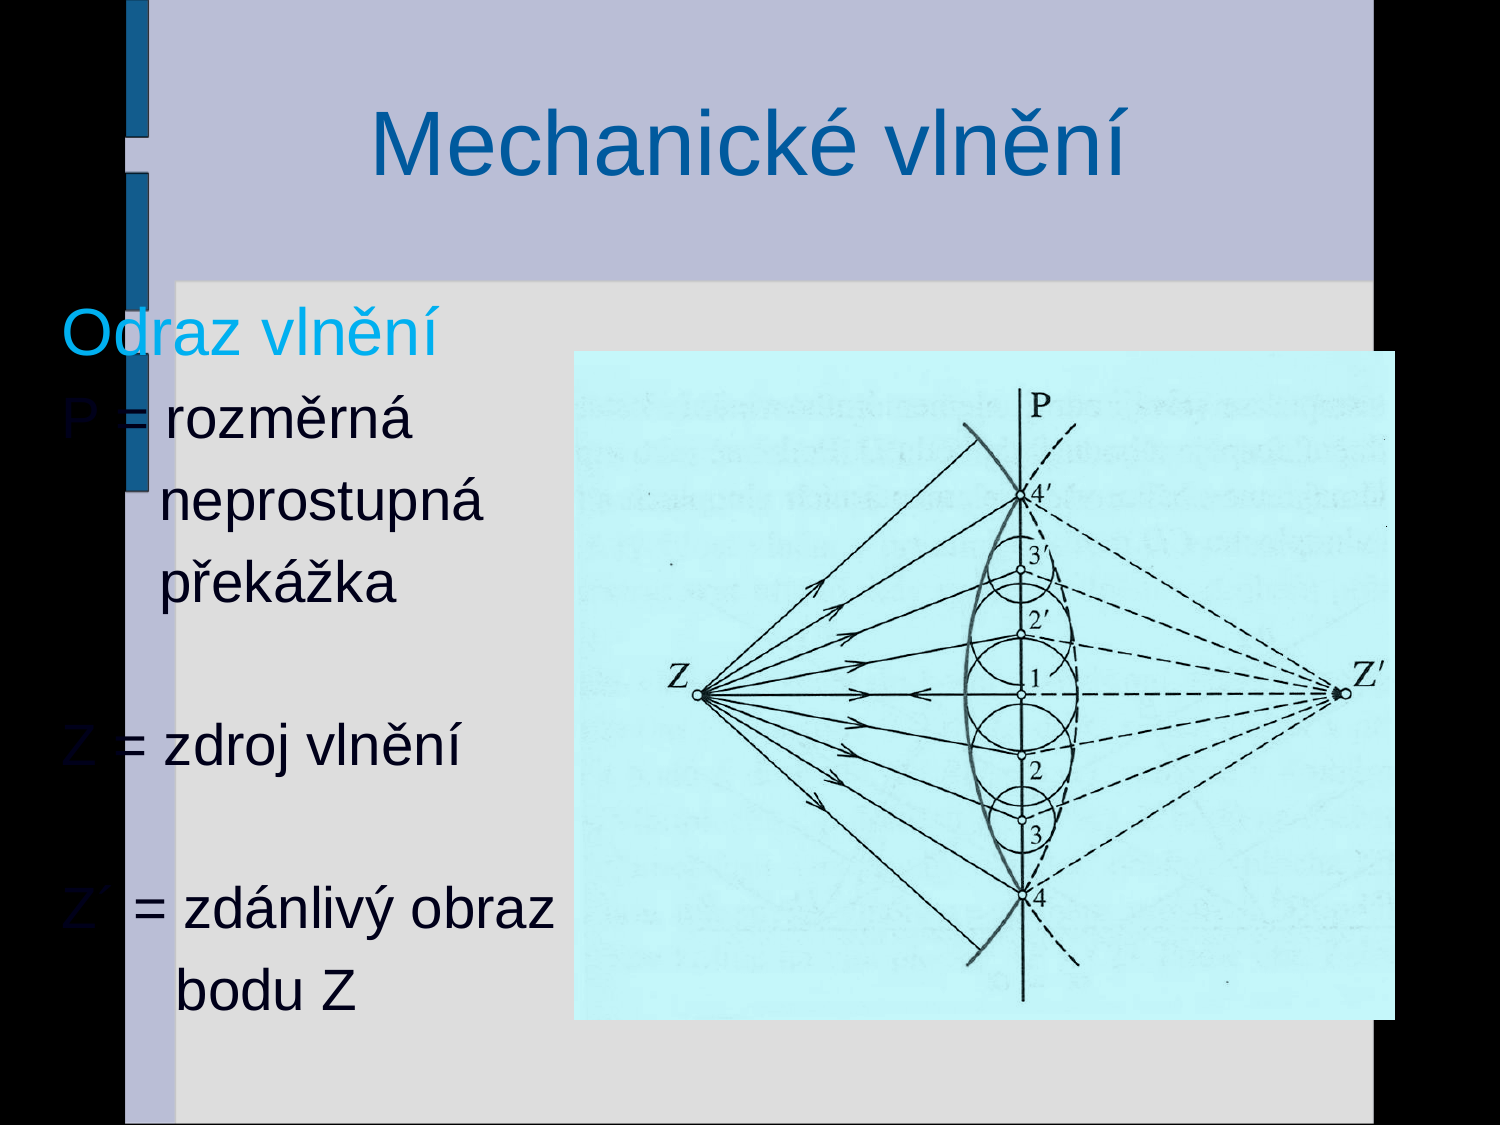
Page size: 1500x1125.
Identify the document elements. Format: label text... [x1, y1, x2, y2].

slide_number 59 [1074, 1024, 1426, 1103]
title Mechanické vlnění [74, 44, 1426, 233]
picture [0, 0, 1500, 1125]
list Odraz vlnění P = rozměrná neprostupná překážka Z = zdroj vlnění Z´ = zdánlivý obraz bodu Z [46, 280, 1398, 1044]
